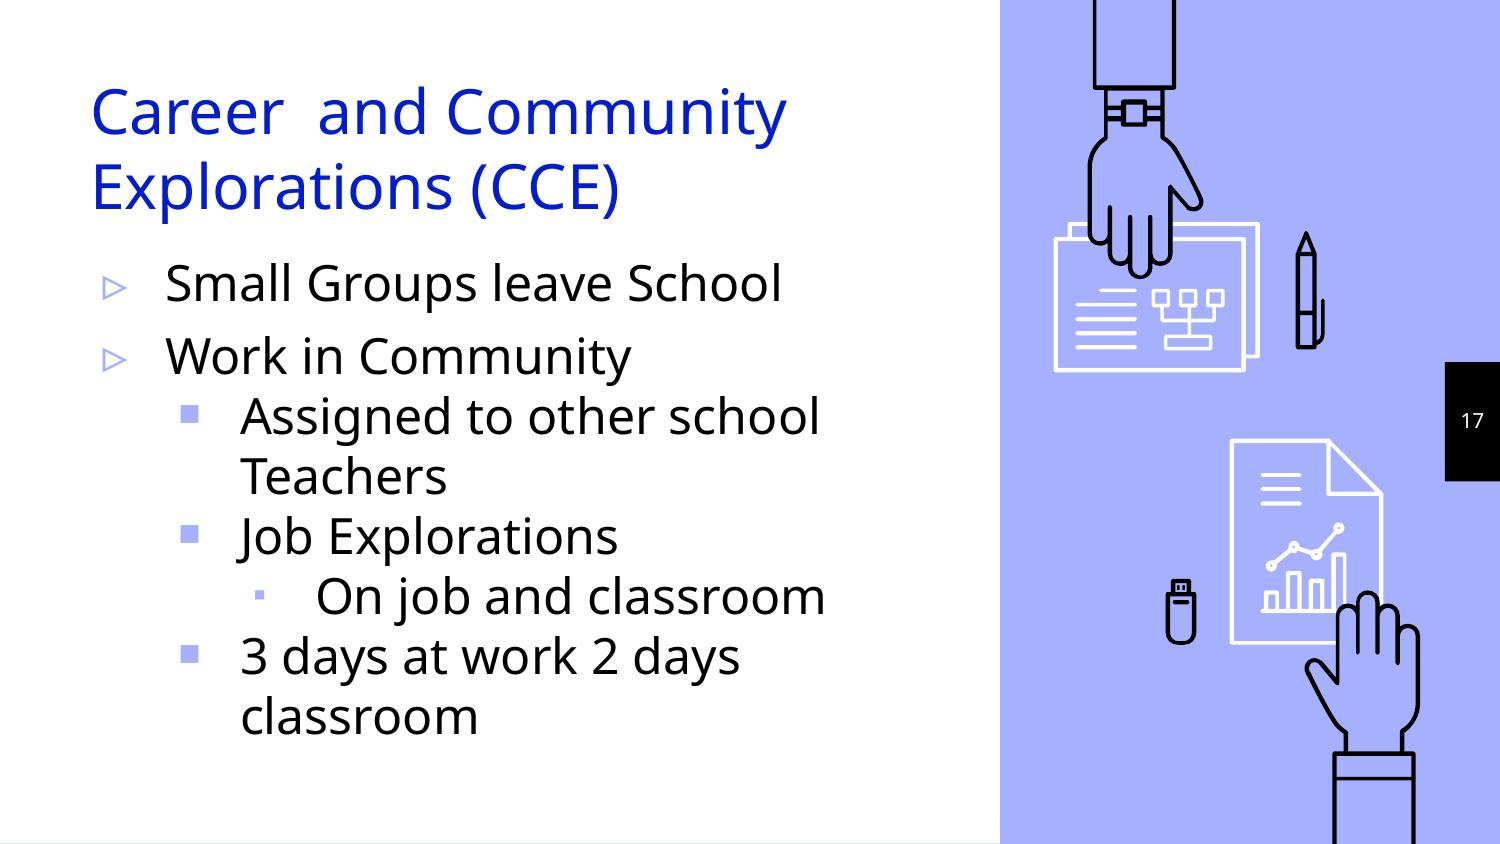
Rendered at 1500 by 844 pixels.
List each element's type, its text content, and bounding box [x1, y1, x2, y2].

list Small Groups leave School Work in Community Assigned to other school Teachers Job Explorations On job and classroom 3 days at work 2 days classroom [75, 236, 918, 794]
slide_number 17 [1444, 362, 1500, 482]
title Career and Community Explorations (CCE) [75, 64, 918, 236]
